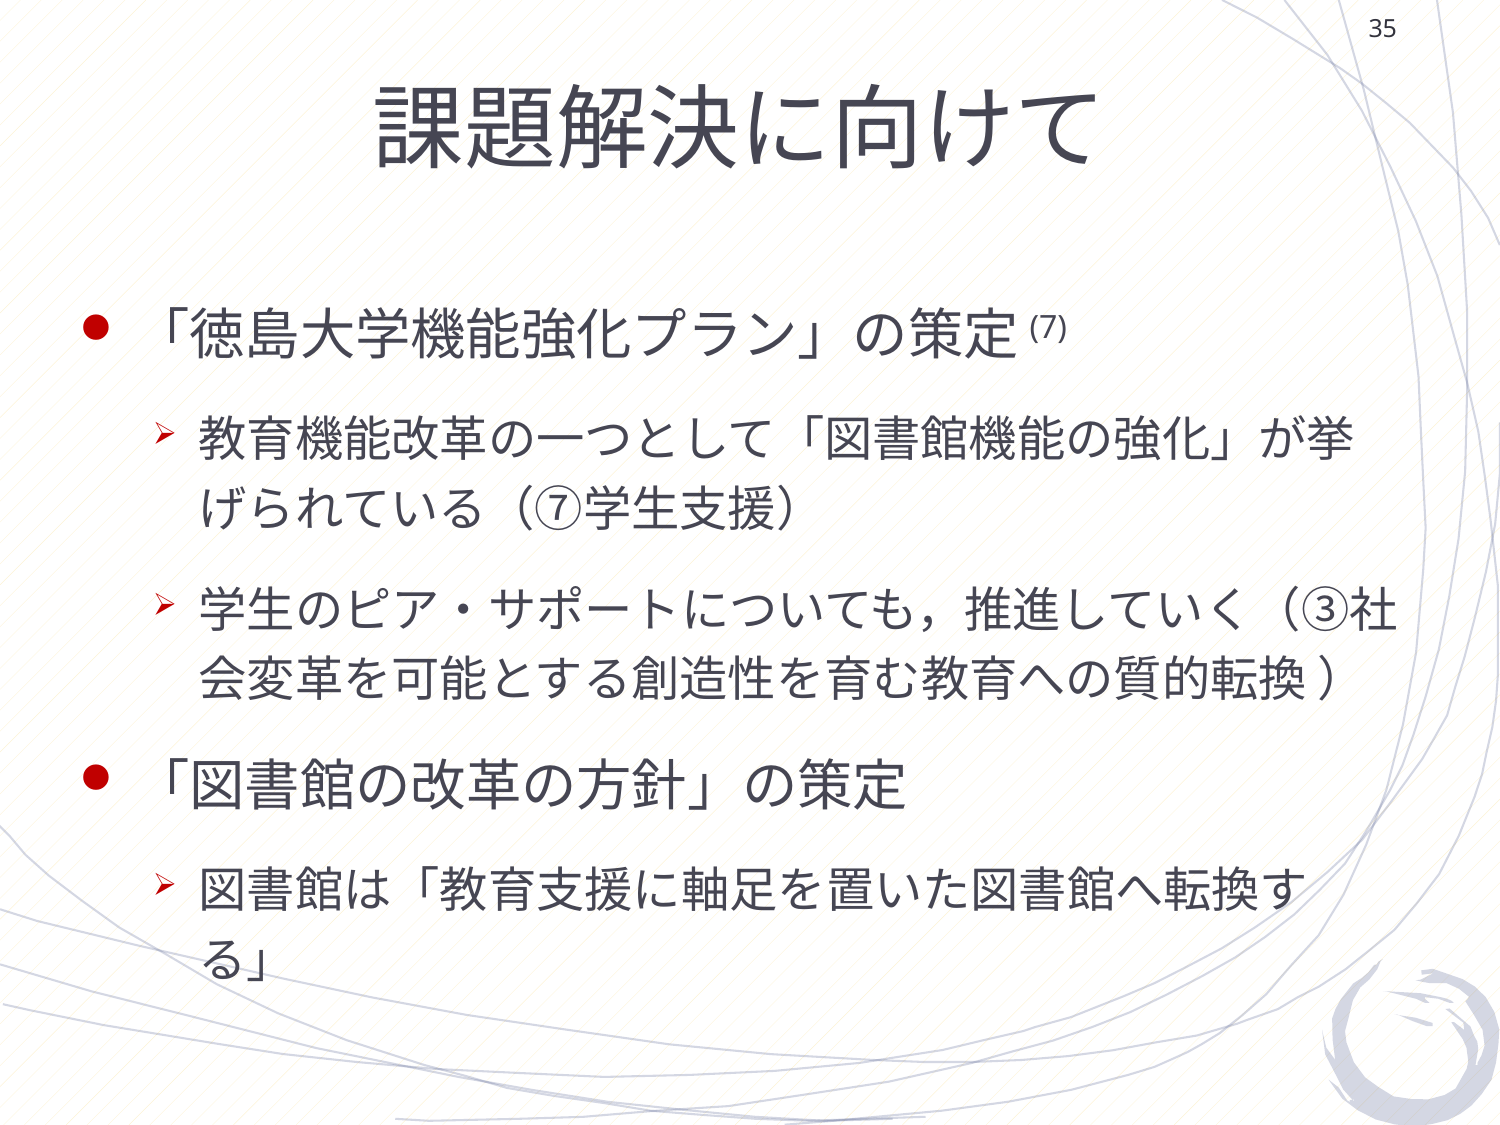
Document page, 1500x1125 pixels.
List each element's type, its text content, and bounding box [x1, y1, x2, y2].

title 課題解決に向けて [64, 30, 1415, 219]
slide_number 35 [1265, 0, 1500, 59]
list 「徳島大学機能強化プラン」の策定(7) 教育機能改革の一つとして「図書館機能の強化」が挙げられている（⑦学生支援） 学生のピア・サポートについても，推進していく（③社会変革を可能とする創造性を育む教育への質的転換 ） 「図書館の改革の方針」の策定 図書館は「教育支援に軸足を置いた図書館へ転換する」 [64, 278, 1415, 1106]
